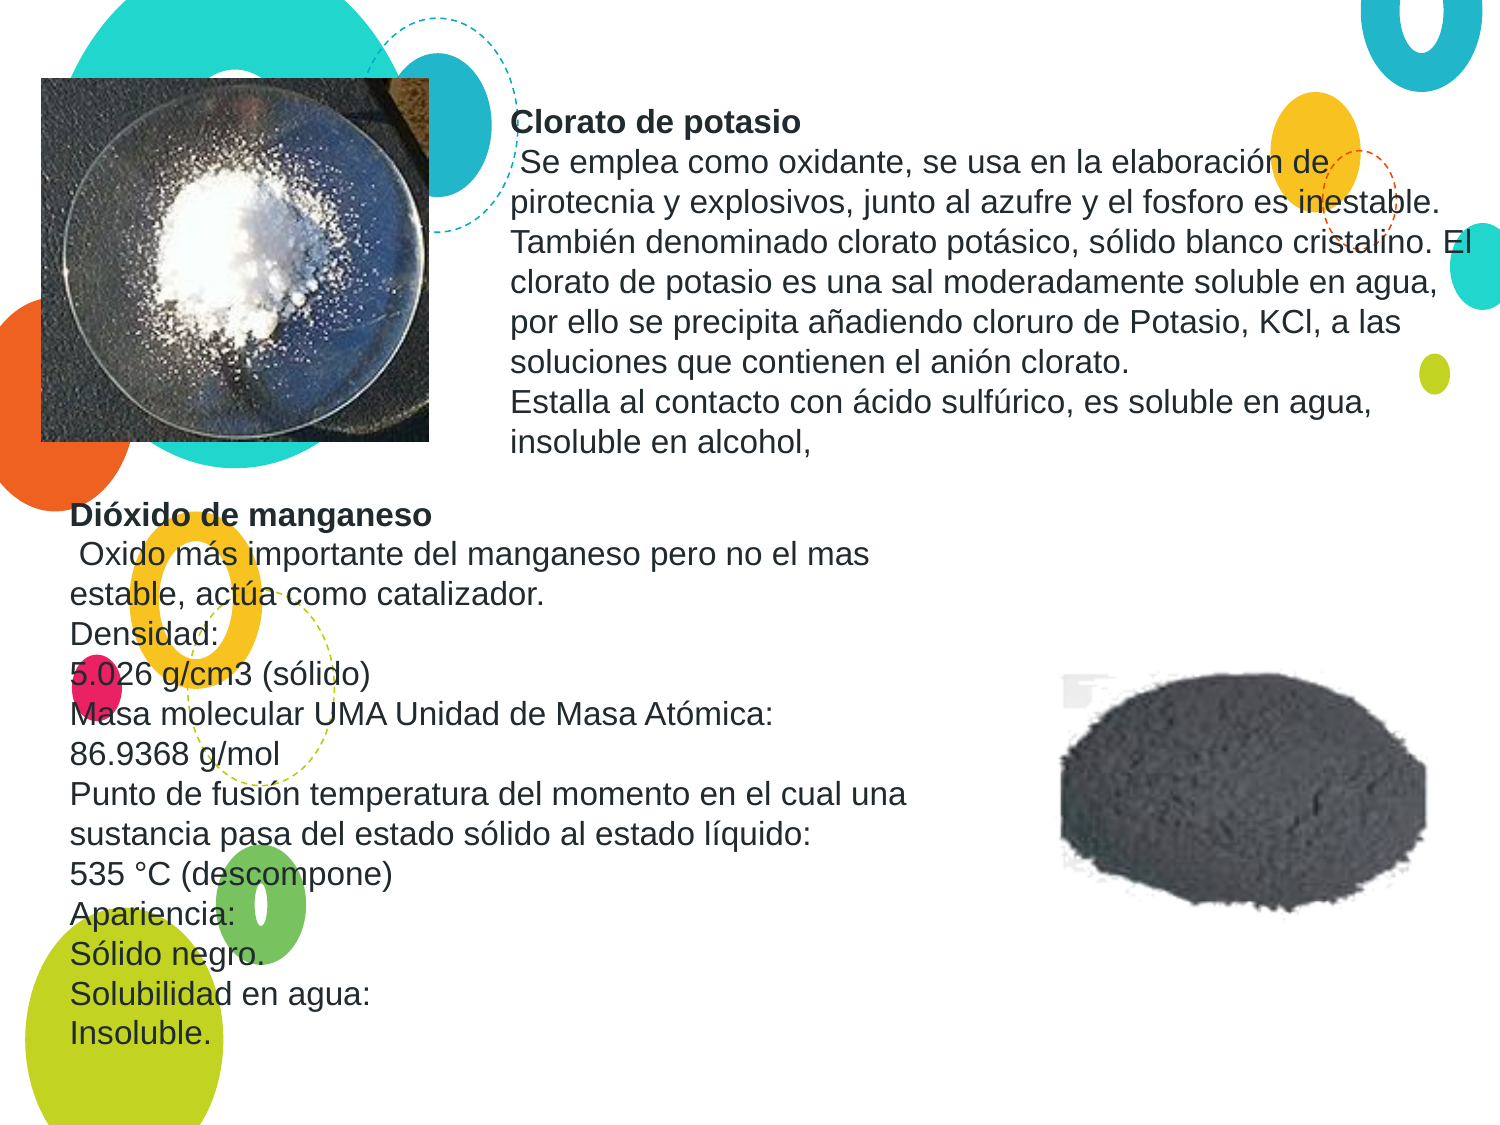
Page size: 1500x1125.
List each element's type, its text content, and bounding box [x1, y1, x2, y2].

text_box Clorato de potasio Se emplea como oxidante, se usa en la elaboración de pirotecnia y explosivos, junto al azufre y el fosforo es inestable. También denominado clorato potásico, sólido blanco cristalino. El clorato de potasio es una sal moderadamente soluble en agua, por ello se precipita añadiendo cloruro de Potasio, KCl, a las soluciones que contienen el anión clorato. Estalla al contacto con ácido sulfúrico, es soluble en agua, insoluble en alcohol, [495, 93, 1497, 468]
picture [41, 78, 430, 442]
picture [1045, 644, 1445, 940]
text_box Dióxido de manganeso Oxido más importante del manganeso pero no el mas estable, actúa como catalizador. Densidad: 5.026 g/cm3 (sólido) Masa molecular UMA Unidad de Masa Atómica: 86.9368 g/mol Punto de fusión temperatura del momento en el cual una sustancia pasa del estado sólido al estado líquido: 535 °C (descompone) Apariencia: Sólido negro. Solubilidad en agua: Insoluble. [54, 485, 943, 1059]
